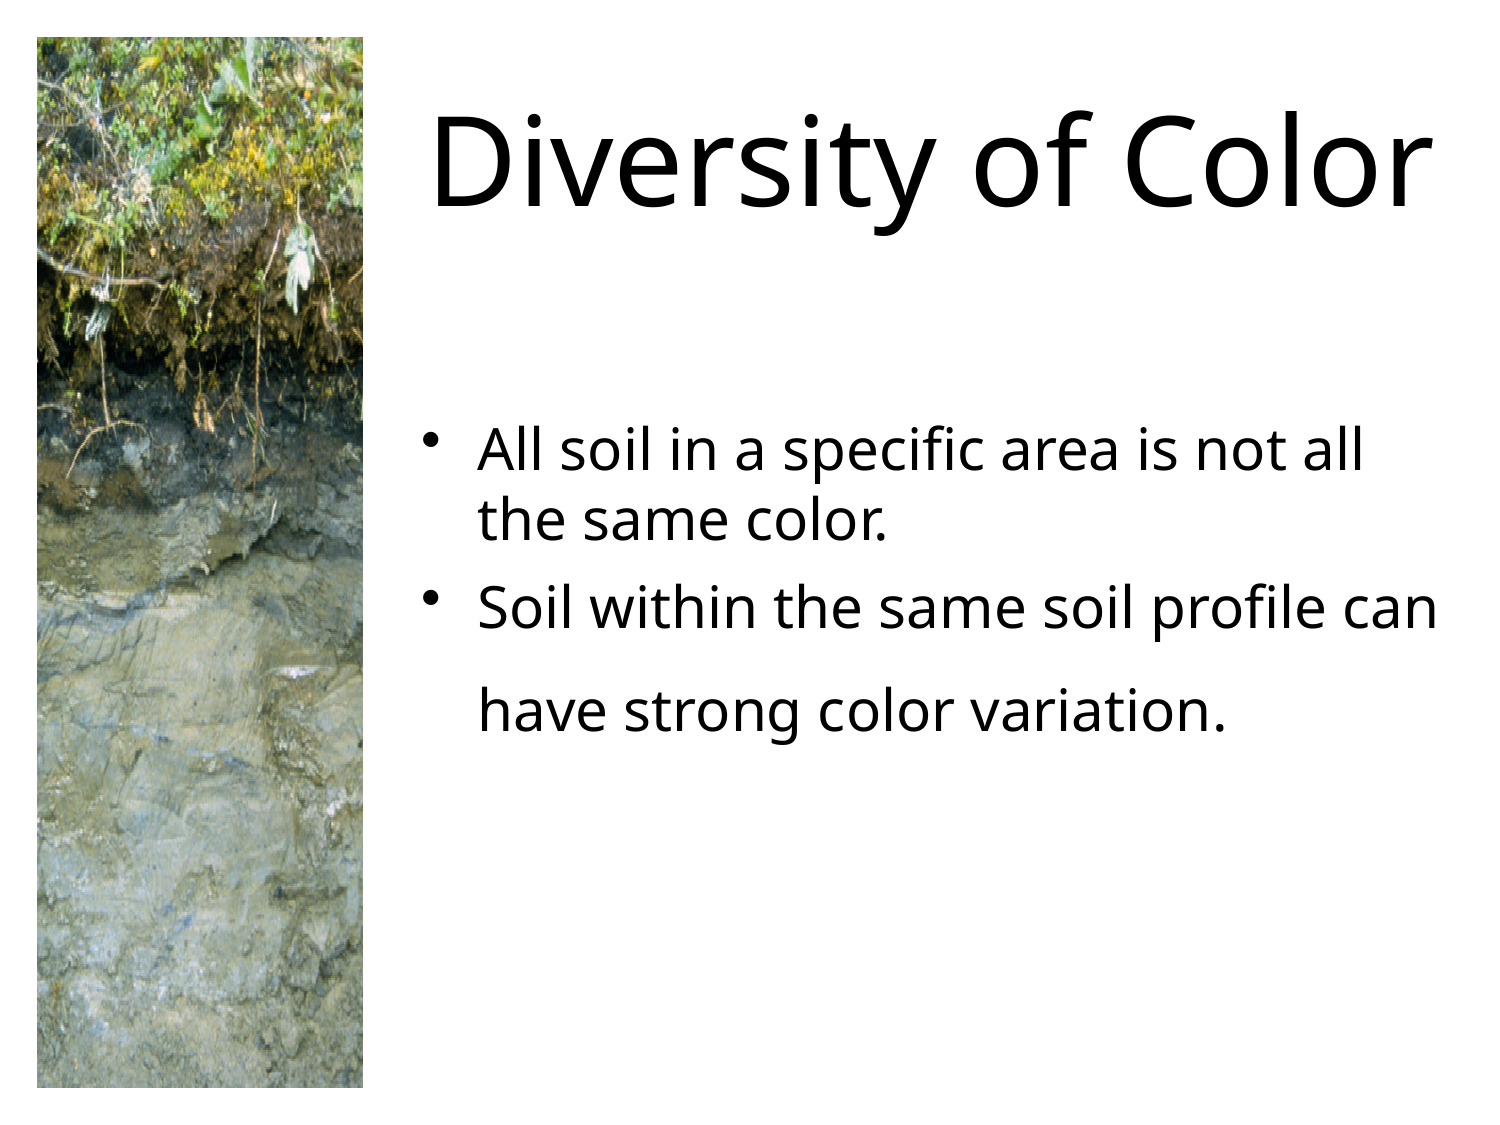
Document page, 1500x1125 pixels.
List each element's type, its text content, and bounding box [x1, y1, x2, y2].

title Diversity of Color [362, 62, 1500, 250]
picture [37, 37, 363, 1088]
list All soil in a specific area is not all the same color. Soil within the same soil profile can have strong color variation. [406, 404, 1459, 951]
